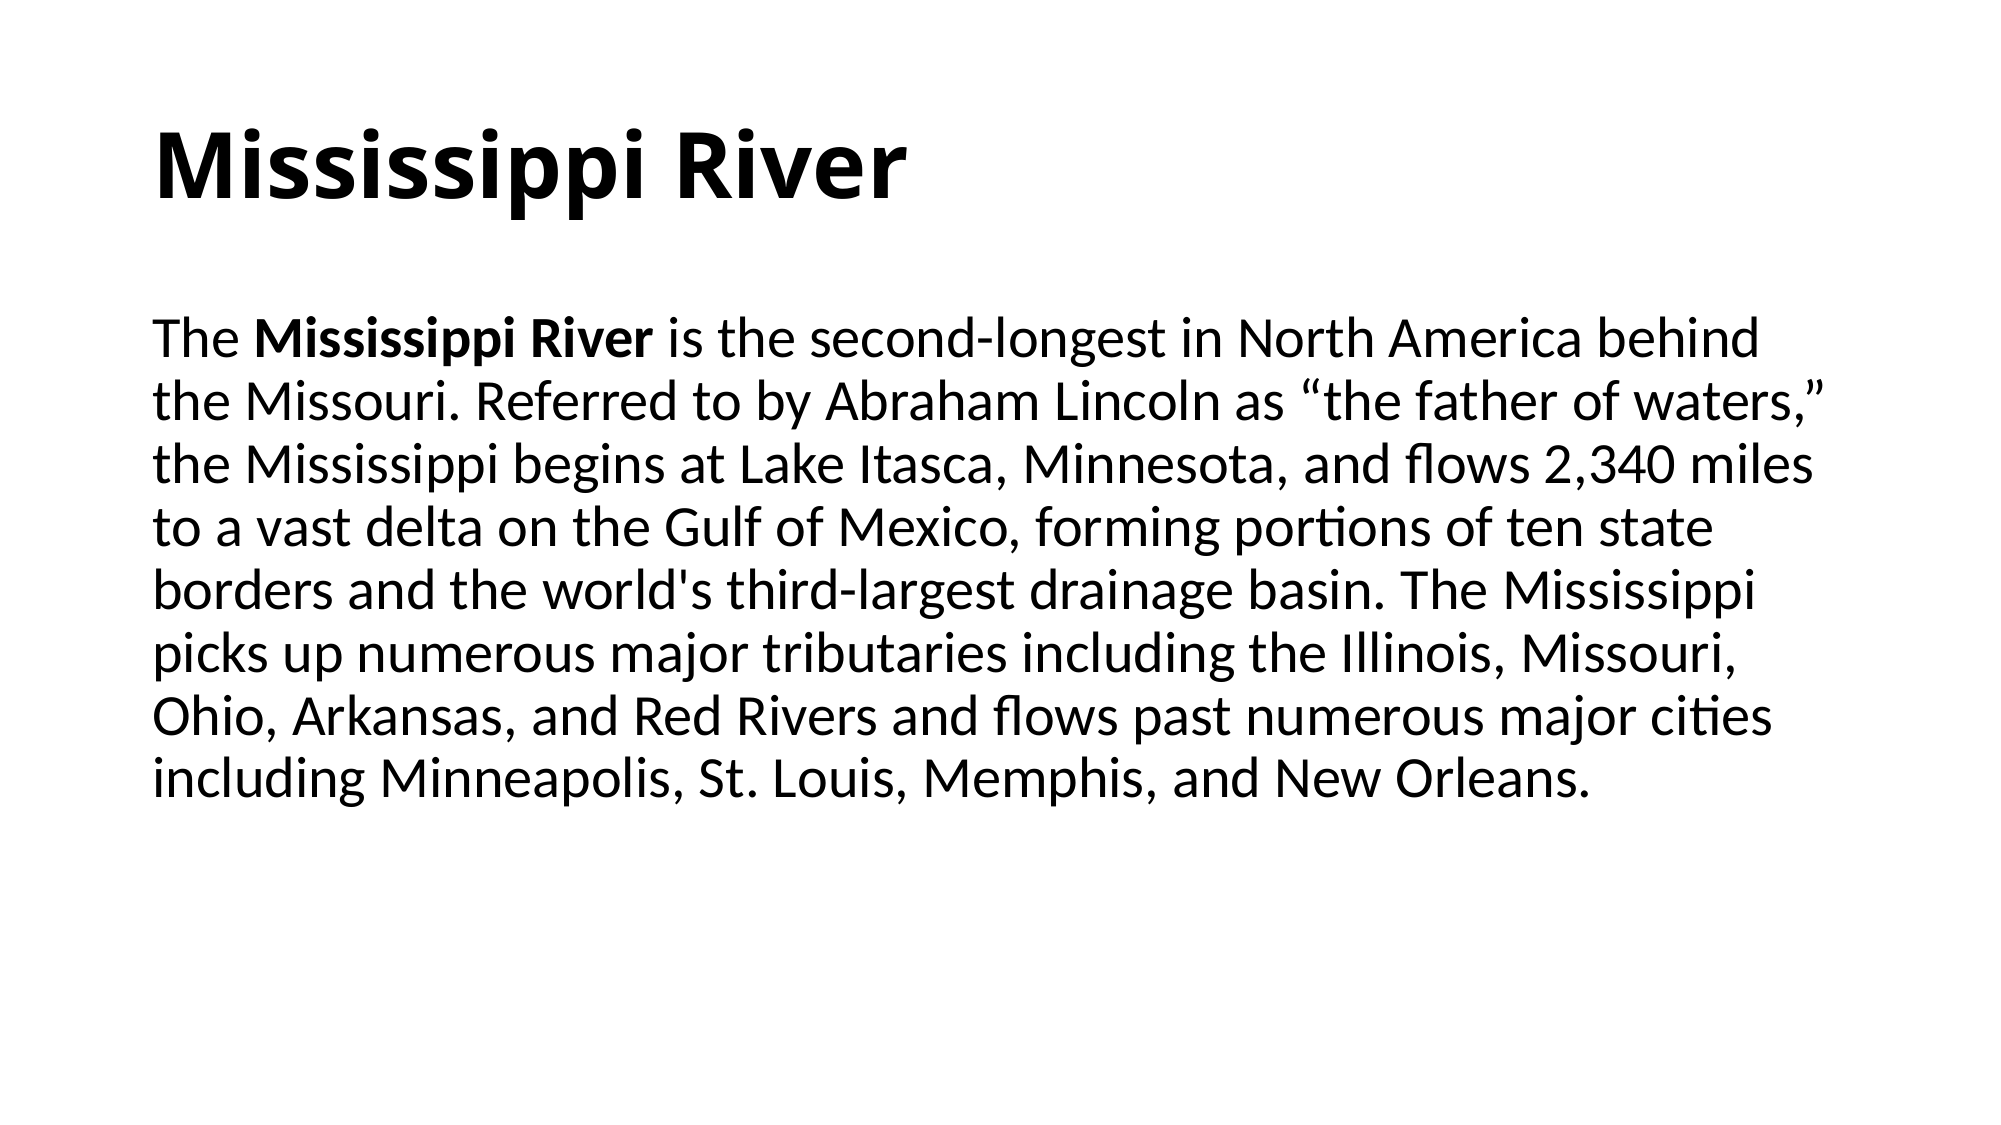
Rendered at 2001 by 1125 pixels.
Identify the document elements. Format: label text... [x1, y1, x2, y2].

title Mississippi River [137, 59, 1863, 278]
list The Mississippi River is the second-longest in North America behind the Missouri. Referred to by Abraham Lincoln as “the father of waters,” the Mississippi begins at Lake Itasca, Minnesota, and flows 2,340 miles to a vast delta on the Gulf of Mexico, forming portions of ten state borders and the world's third-largest drainage basin. The Mississippi picks up numerous major tributaries including the Illinois, Missouri, Ohio, Arkansas, and Red Rivers and flows past numerous major cities including Minneapolis, St. Louis, Memphis, and New Orleans. [137, 299, 1863, 1014]
